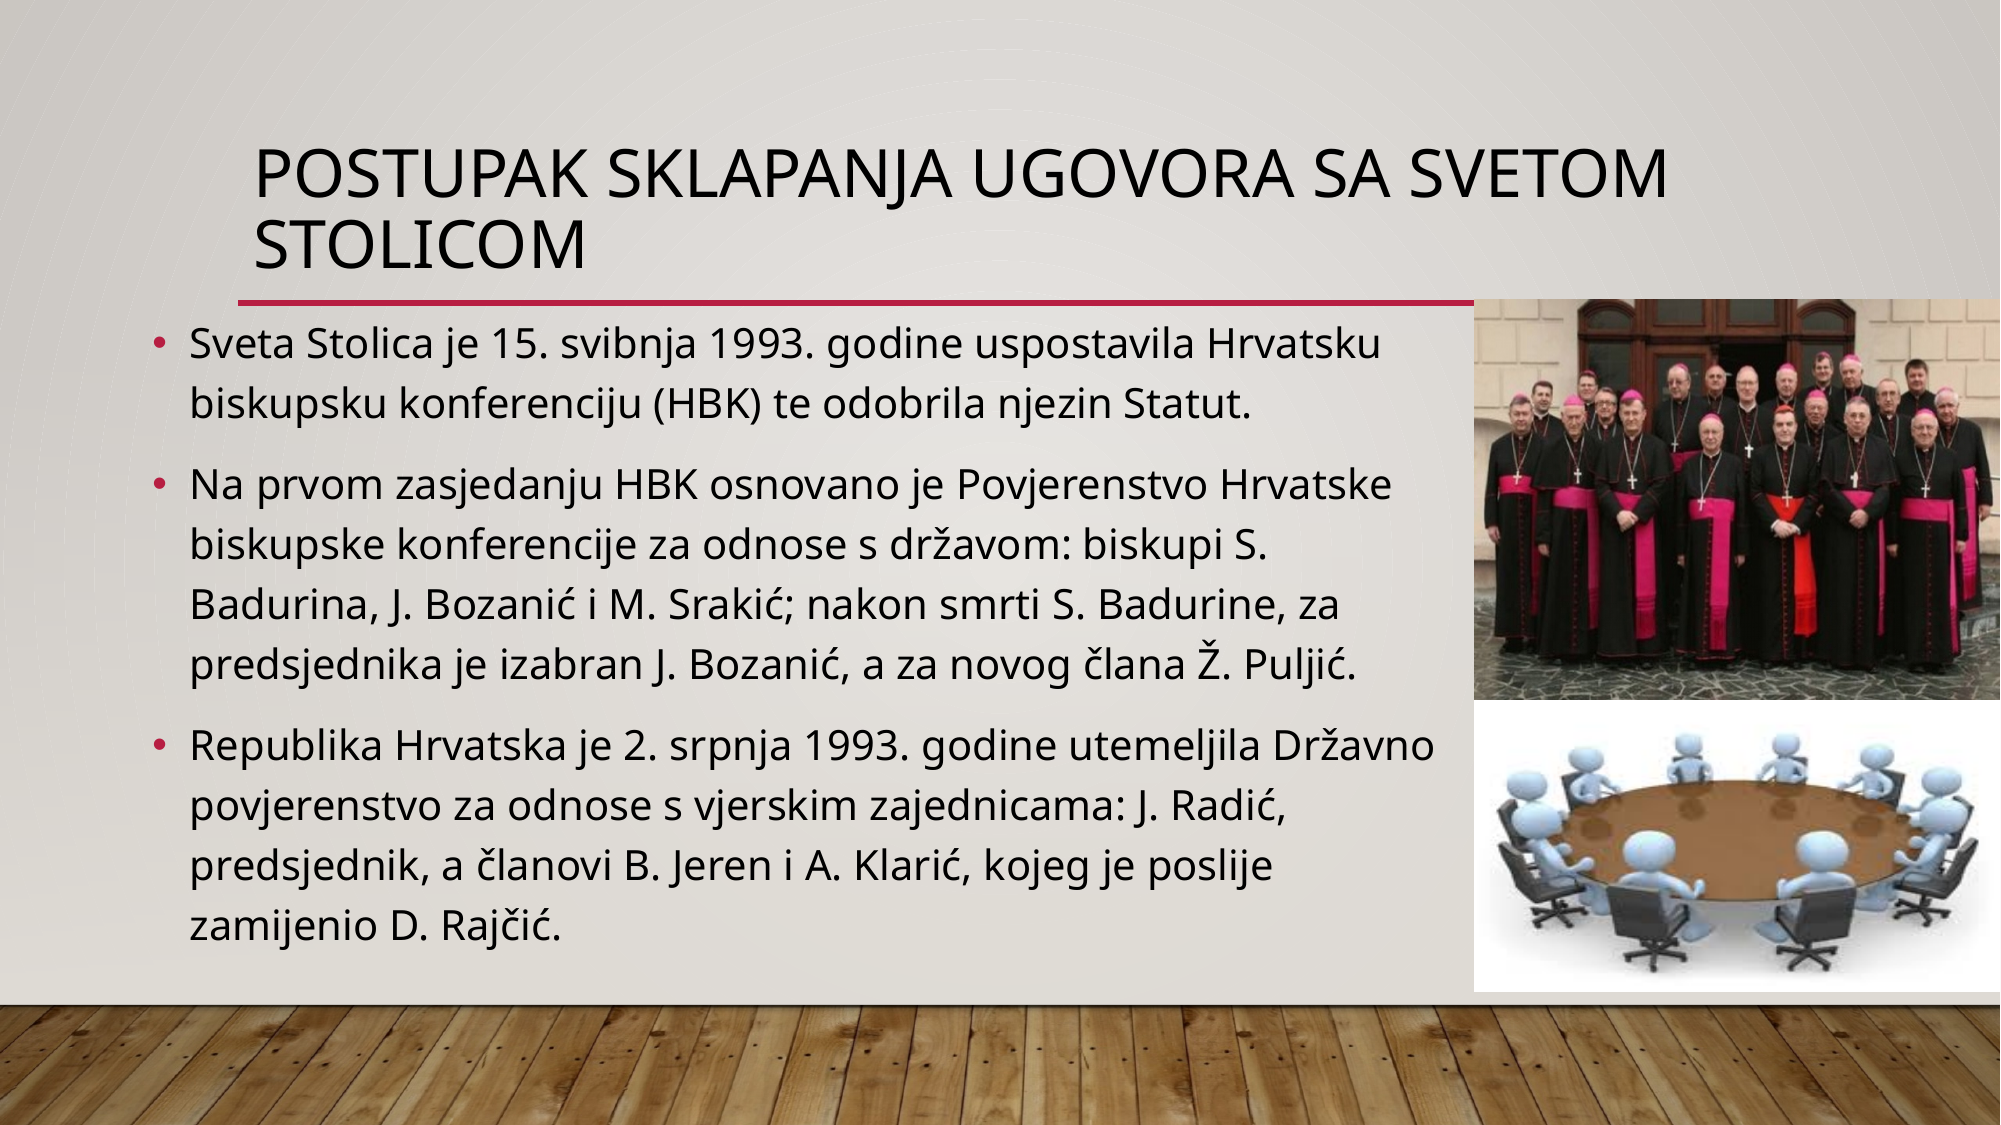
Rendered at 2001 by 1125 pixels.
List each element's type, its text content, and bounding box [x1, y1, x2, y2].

title Postupak sklapanja ugovora sa Svetom Stolicom [238, 131, 1814, 299]
list Sveta Stolica je 15. svibnja 1993. godine uspostavila Hrvatsku biskupsku konferenciju (HBK) te odobrila njezin Statut. Na prvom zasjedanju HBK osnovano je Povjerenstvo Hrvatske biskupske konferencije za odnose s državom: biskupi S. Badurina, J. Bozanić i M. Srakić; nakon smrti S. Badurine, za predsjednika je izabran J. Bozanić, a za novog člana Ž. Puljić. Republika Hrvatska je 2. srpnja 1993. godine utemeljila Državno povjerenstvo za odnose s vjerskim zajednicama: J. Radić, predsjednik, a članovi B. Jeren i A. Klarić, kojeg je poslije zamijenio D. Rajčić. [137, 299, 1475, 1014]
picture [0, 1005, 2000, 1125]
picture [1474, 299, 2000, 992]
